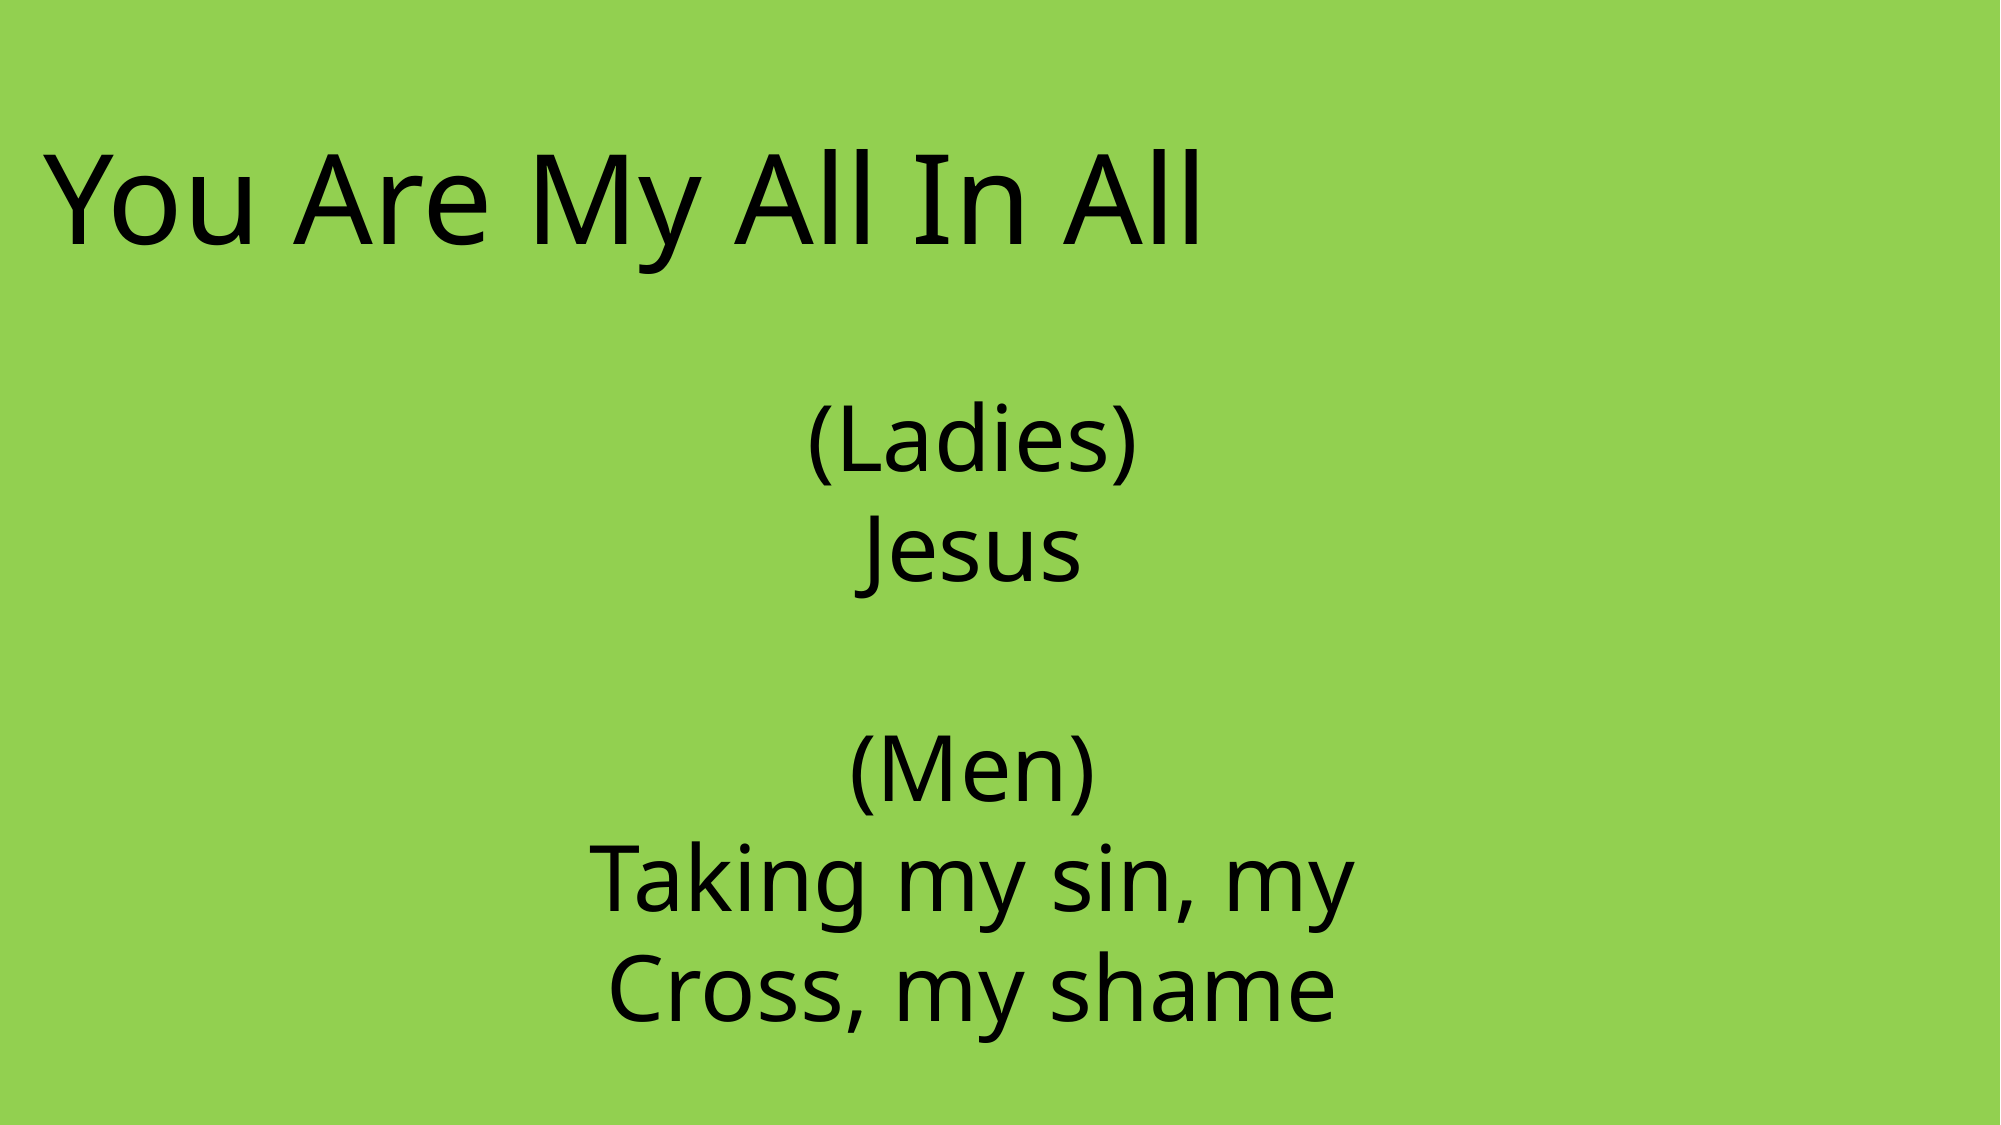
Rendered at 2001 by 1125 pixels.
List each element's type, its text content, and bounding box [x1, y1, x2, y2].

text_box You Are My All In All (Ladies) Jesus (Men) Taking my sin, my Cross, my shame [28, 112, 1917, 1125]
